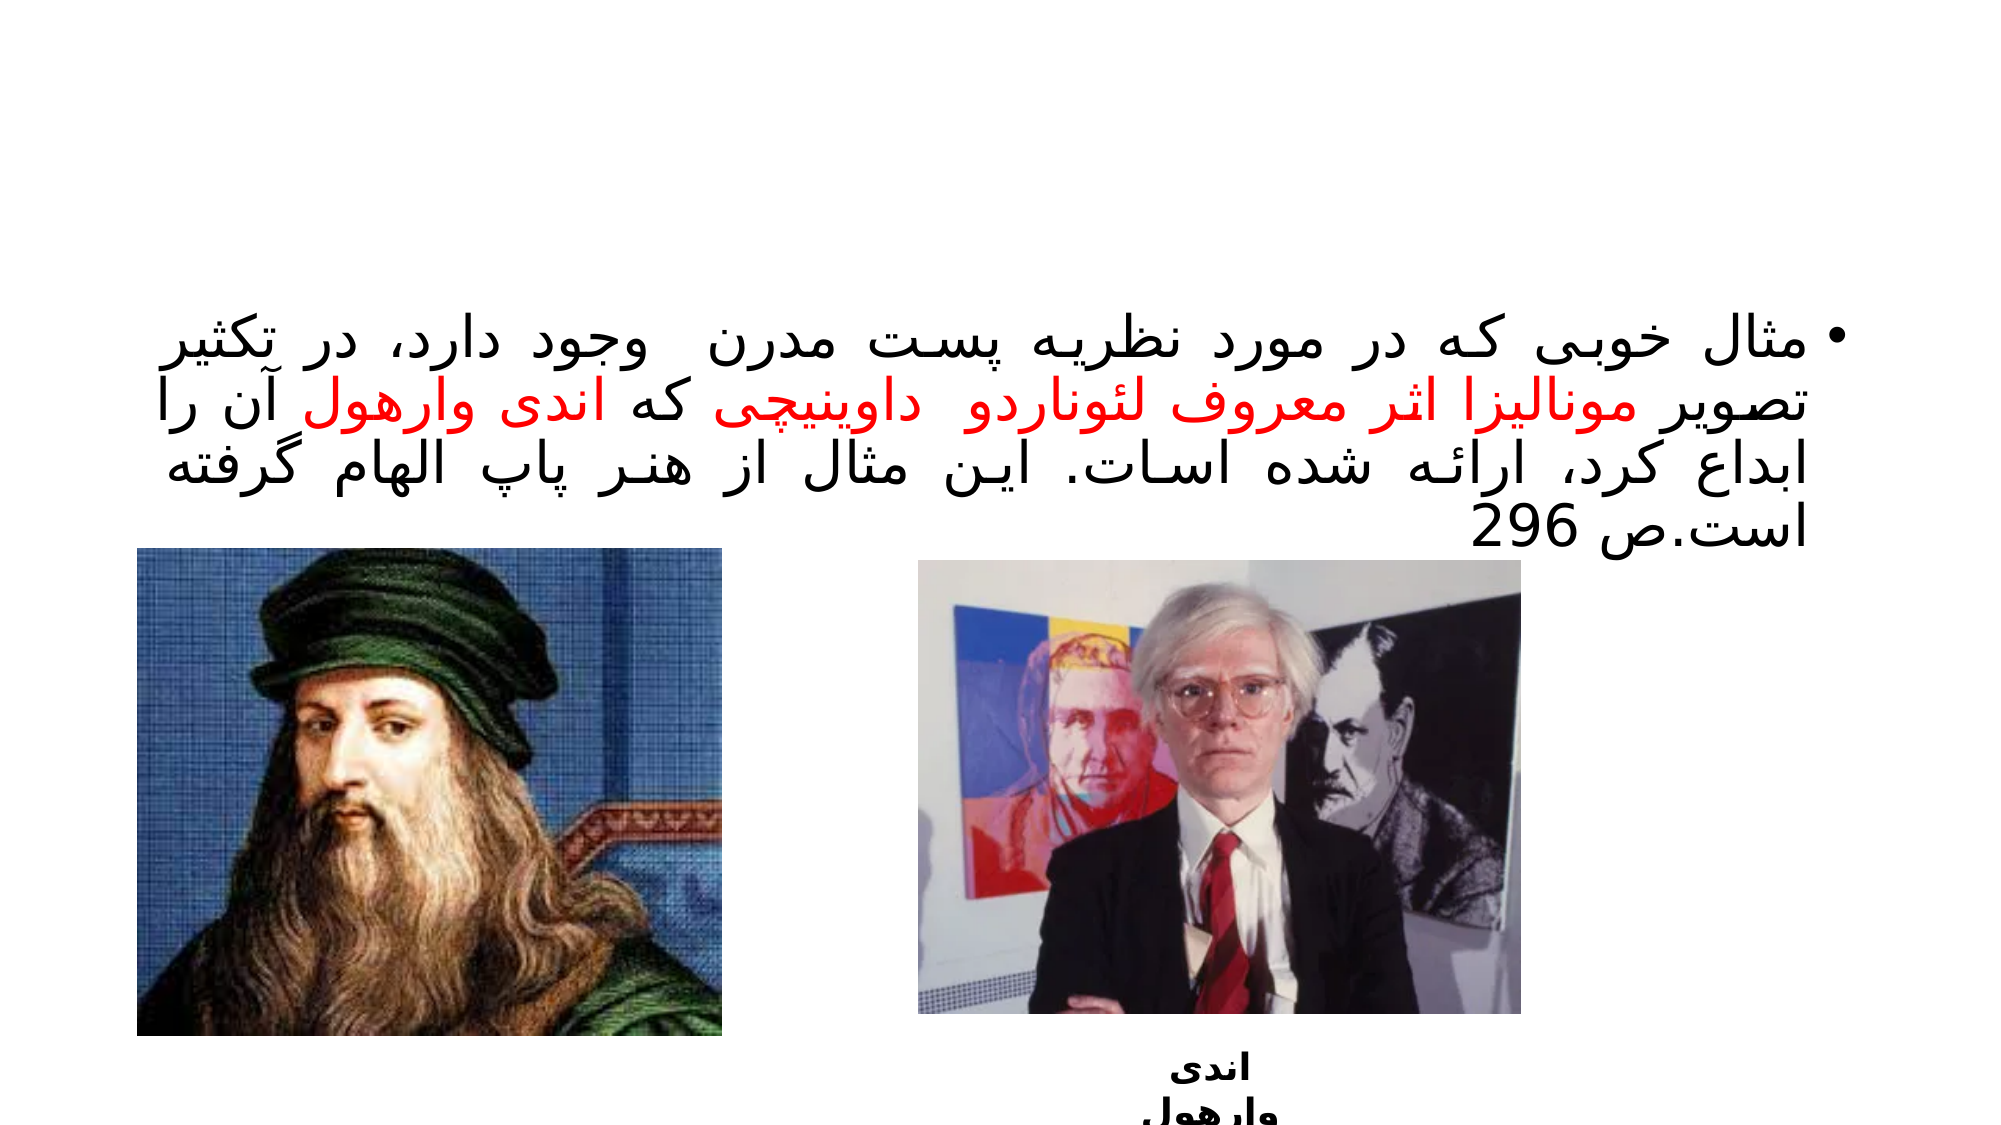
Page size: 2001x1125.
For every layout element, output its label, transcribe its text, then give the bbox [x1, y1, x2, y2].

text_box اندی وارهول [1091, 1035, 1330, 1125]
picture [137, 548, 722, 1036]
picture [918, 560, 1521, 1014]
list مثال خوبی که در مورد نظریه پست مدرن وجود دارد، در تکثیر تصویر مونالیزا اثر معروف لئوناردو داوینیچی که اندی وارهول آن را ابداع کرد، ارائه شده اسات. این مثال از هنر پاپ الهام گرفته است.ص 296 [137, 299, 1863, 1014]
